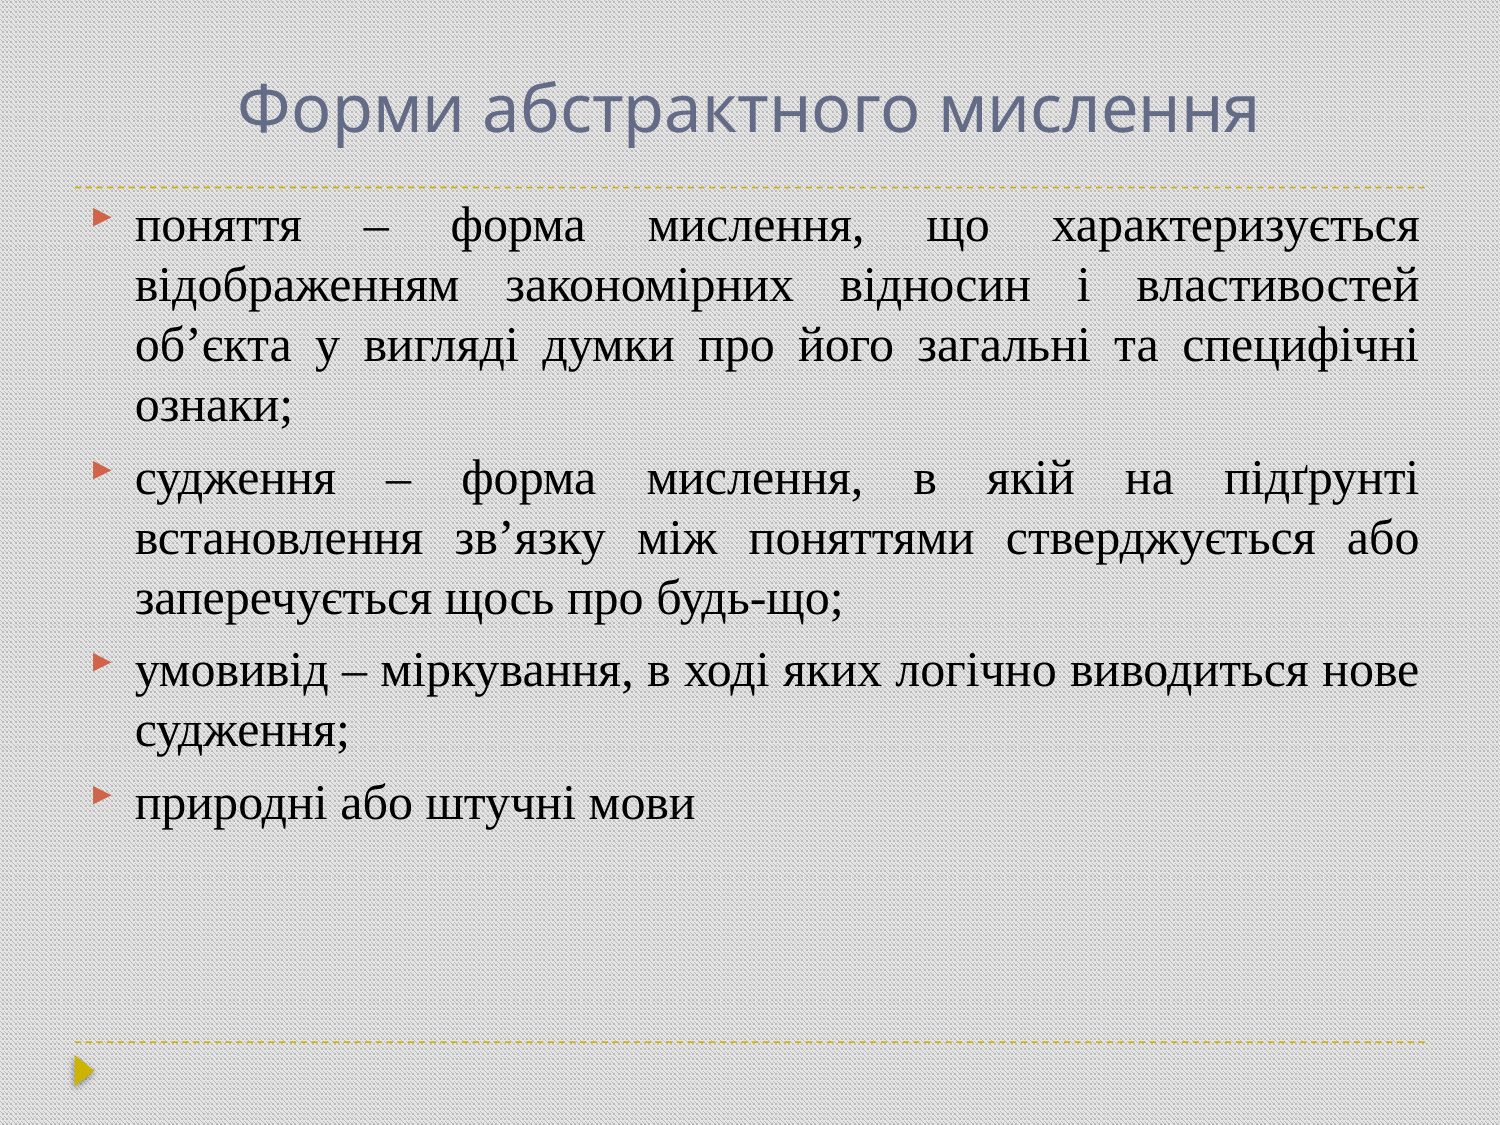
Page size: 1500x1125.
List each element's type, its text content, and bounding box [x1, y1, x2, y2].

title Форми абстрактного мислення [75, 24, 1425, 184]
list поняття – форма мислення, що характеризується відображенням закономірних відносин і властивостей об’єкта у вигляді думки про його загальні та специфічні ознаки; судження – форма мислення, в якій на підґрунті встановлення зв’язку між поняттями стверджується або заперечується щось про будь-що; умовивід – міркування, в ході яких логічно виводиться нове судження; природні або штучні мови [75, 184, 1436, 1047]
